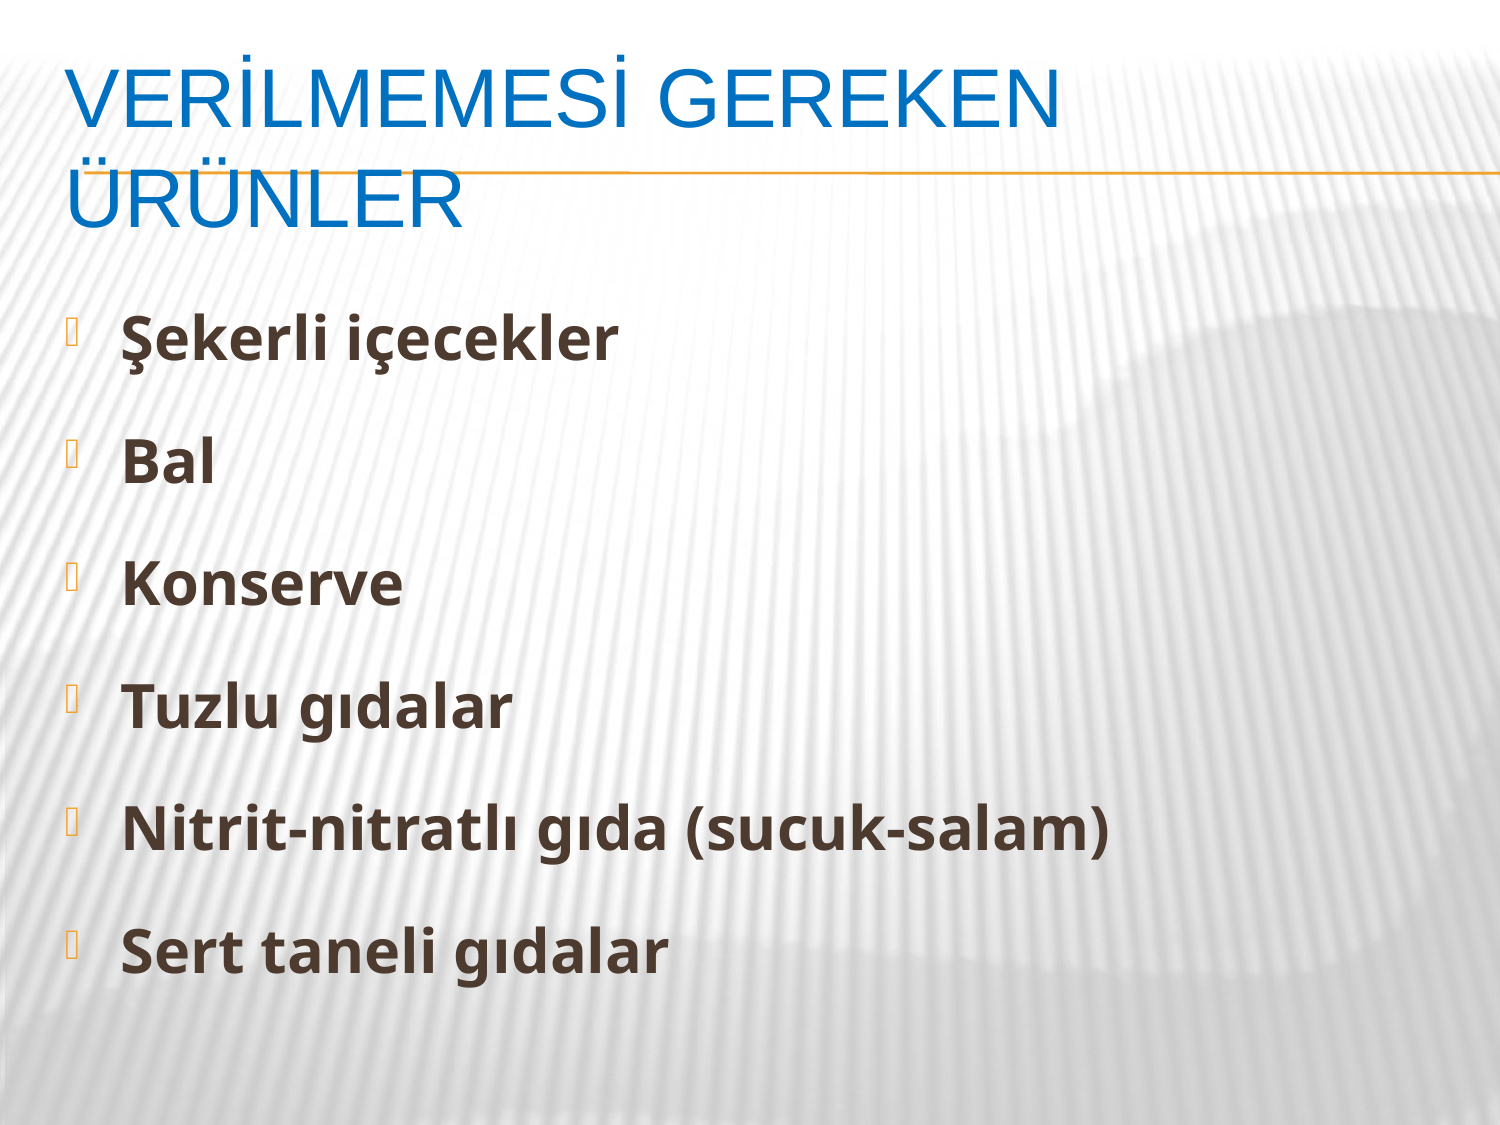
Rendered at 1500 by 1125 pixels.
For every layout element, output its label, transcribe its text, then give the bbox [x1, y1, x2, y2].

list Şekerli içecekler Bal Konserve Tuzlu gıdalar Nitrit-nitratlı gıda (sucuk-salam) Sert taneli gıdalar [50, 254, 1475, 998]
title Verilmemesi gereken ürünler [50, 75, 1475, 213]
